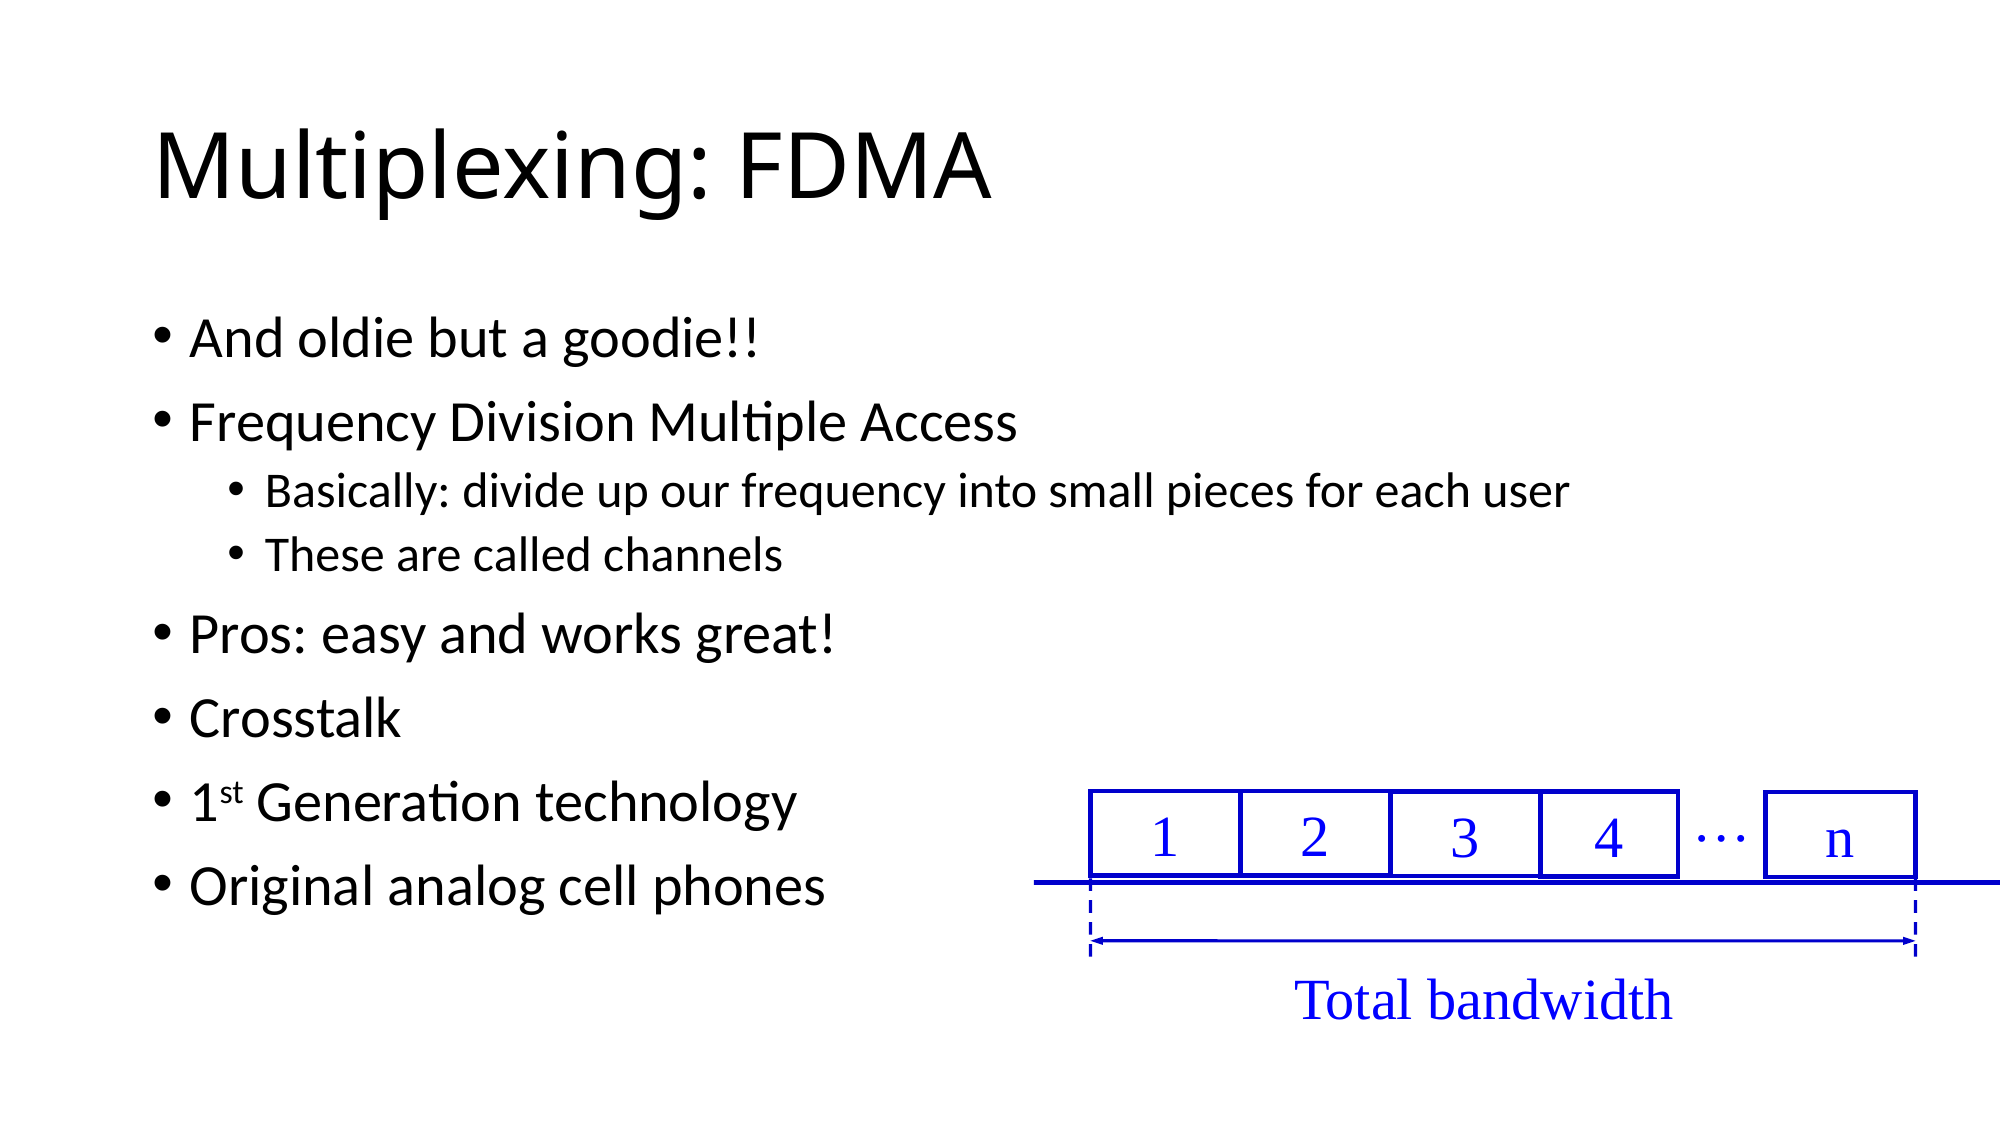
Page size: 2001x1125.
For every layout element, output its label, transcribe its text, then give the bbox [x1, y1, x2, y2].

text_box 3 [1390, 791, 1540, 877]
text_box 2 [1240, 791, 1390, 876]
text_box Total bandwidth [1240, 953, 1728, 1039]
text_box n [1765, 792, 1916, 877]
list And oldie but a goodie!! Frequency Division Multiple Access Basically: divide up our frequency into small pieces for each user These are called channels Pros: easy and works great! Crosstalk 1st Generation technology Original analog cell phones [137, 299, 1863, 1014]
text_box 1 [1090, 790, 1241, 876]
title Multiplexing: FDMA [137, 59, 1863, 278]
text_box [1090, 936, 1916, 946]
text_box 4 [1540, 791, 1678, 877]
text_box … [1665, 776, 1778, 861]
